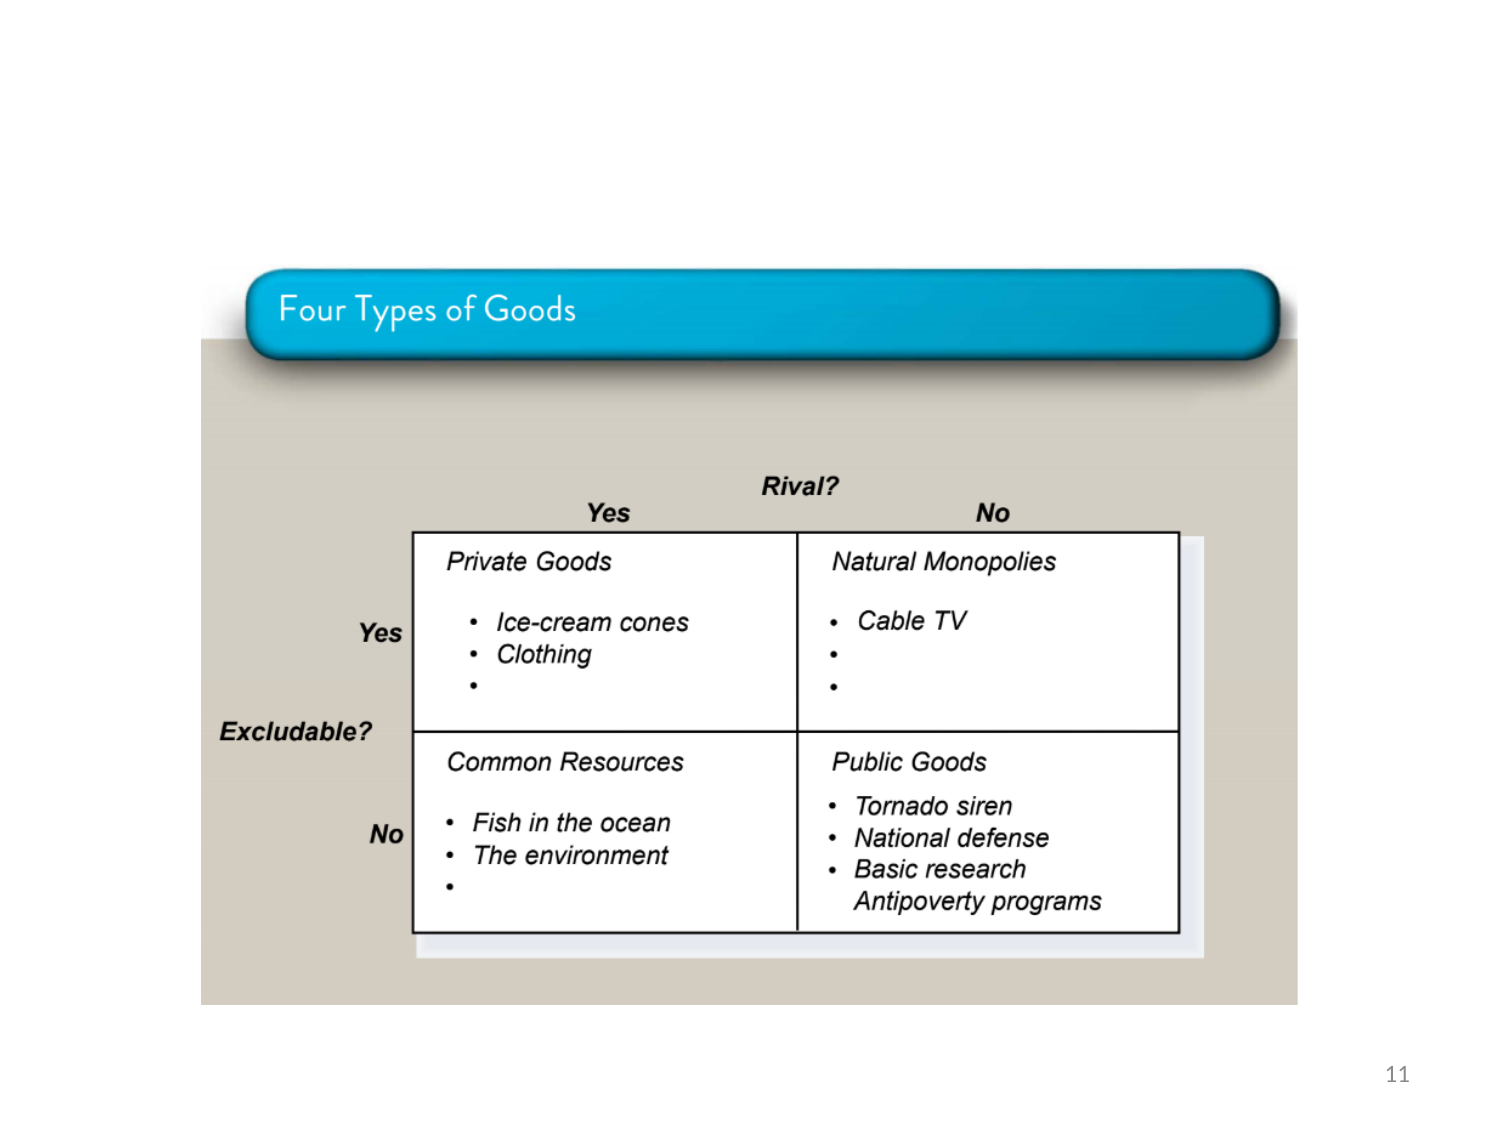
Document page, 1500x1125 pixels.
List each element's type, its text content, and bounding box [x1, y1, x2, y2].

slide_number 11 [1074, 1042, 1425, 1103]
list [201, 262, 1299, 1006]
